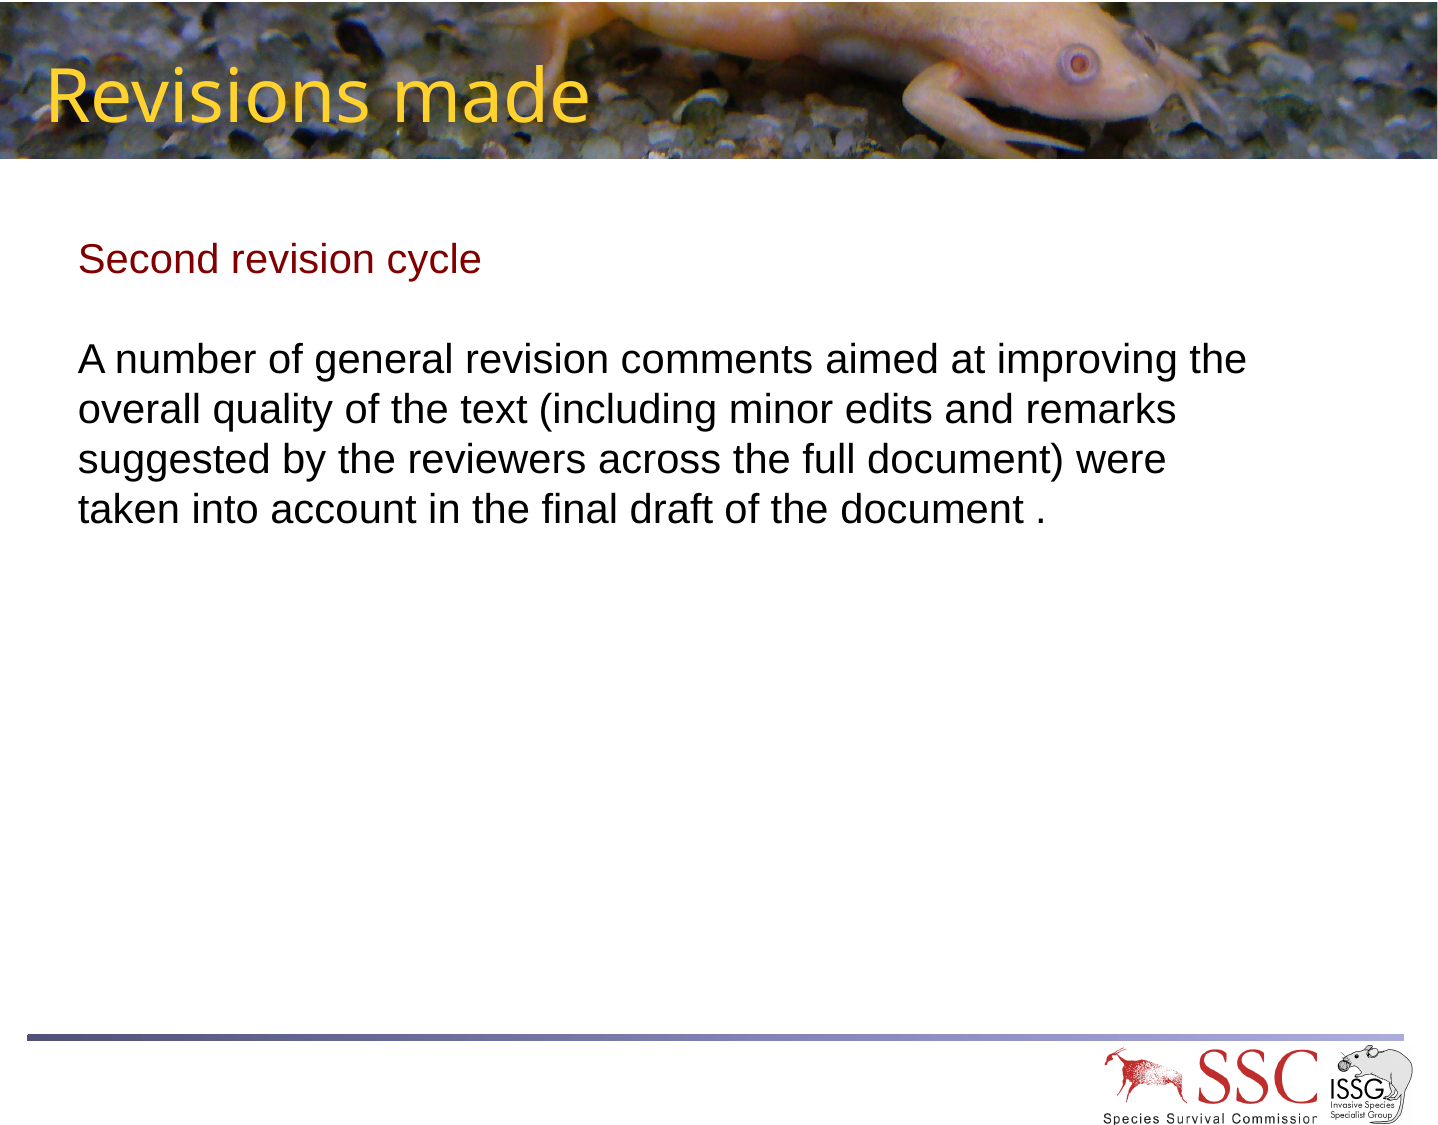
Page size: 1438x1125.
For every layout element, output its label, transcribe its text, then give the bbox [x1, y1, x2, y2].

picture [1101, 1046, 1318, 1125]
picture [1329, 1044, 1414, 1125]
picture [0, 1, 1438, 160]
text_box Second revision cycle A number of general revision comments aimed at improving the overall quality of the text (including minor edits and remarks suggested by the reviewers across the full document) were taken into account in the final draft of the document . [63, 224, 1282, 539]
text_box [27, 1034, 1404, 1041]
